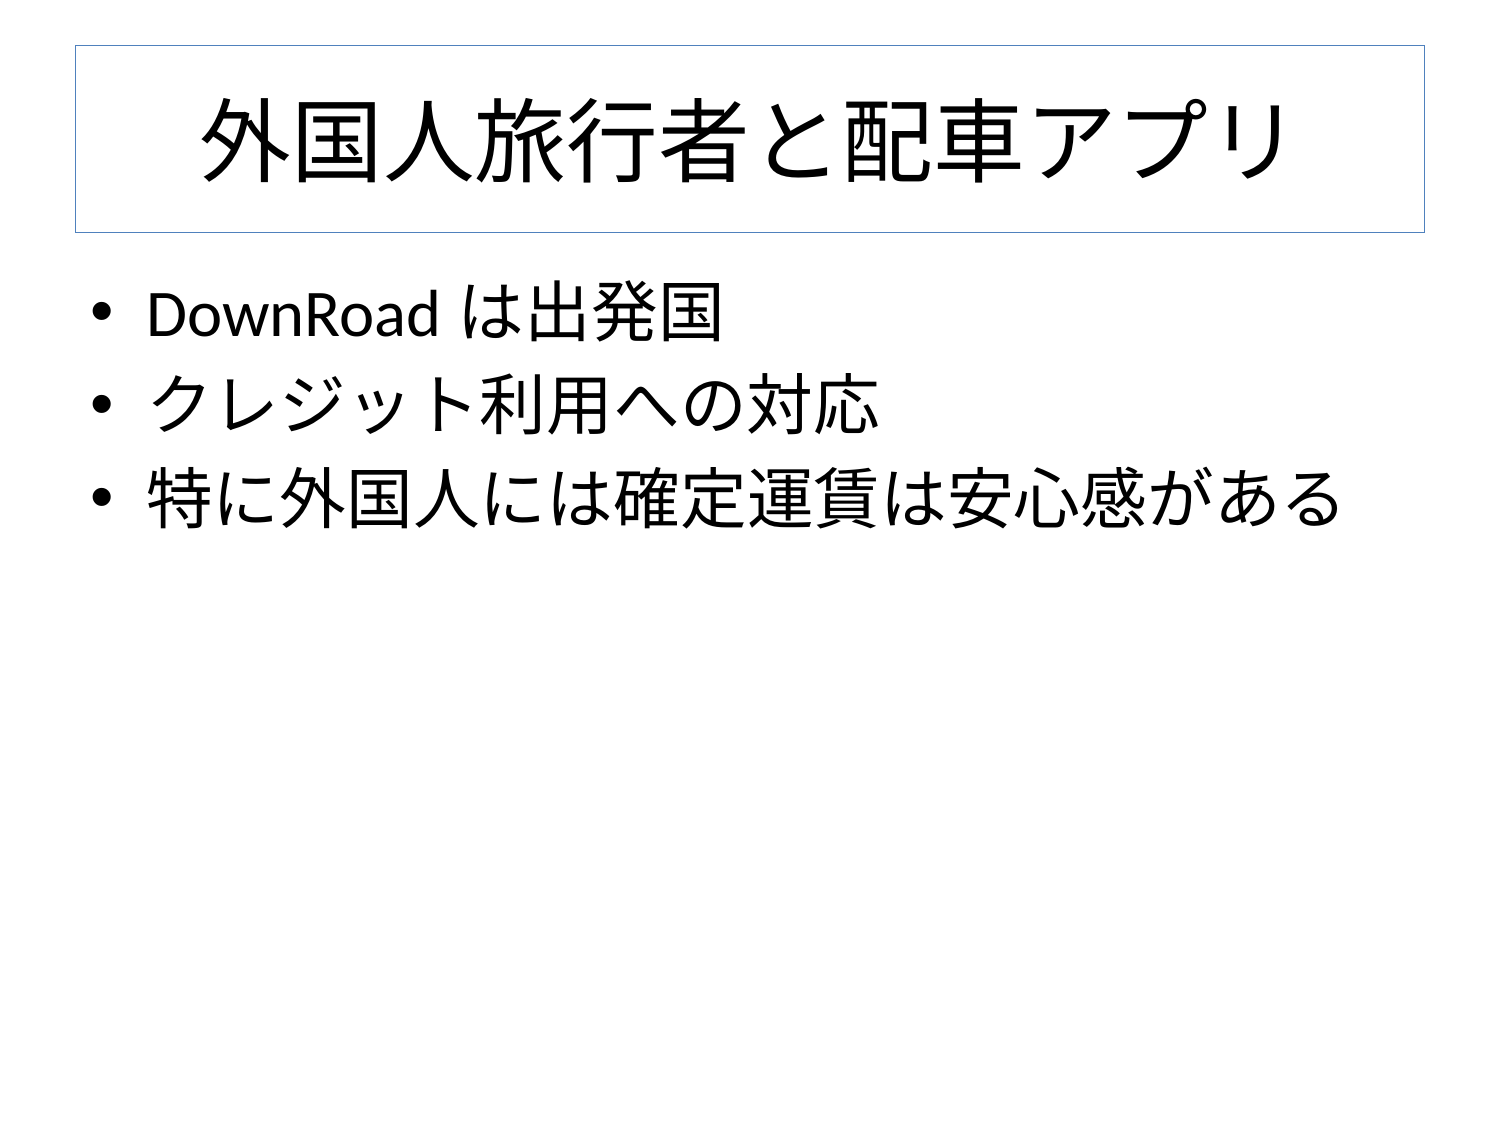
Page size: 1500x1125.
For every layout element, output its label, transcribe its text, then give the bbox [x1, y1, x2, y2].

list DownRoadは出発国 クレジット利用への対応 特に外国人には確定運賃は安心感がある [75, 262, 1425, 1005]
title 外国人旅行者と配車アプリ [75, 45, 1425, 233]
